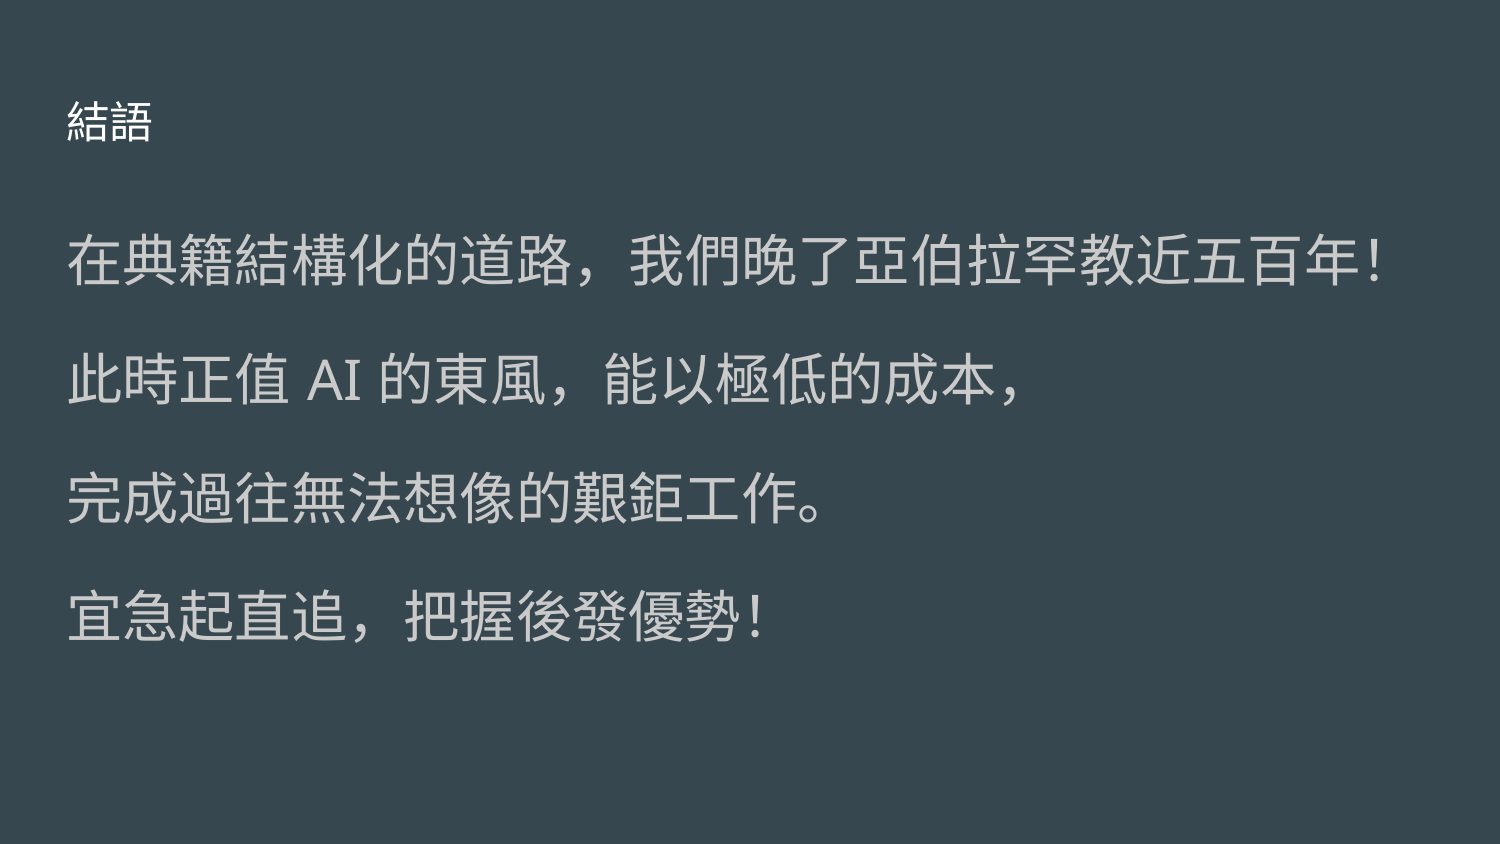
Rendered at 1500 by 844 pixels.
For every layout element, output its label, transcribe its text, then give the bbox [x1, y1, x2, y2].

title 結語 [51, 72, 1449, 167]
list 在典籍結構化的道路，我們晚了亞伯拉罕教近五百年！ 此時正值AI的東風，能以極低的成本， 完成過往無法想像的艱鉅工作。 宜急起直追，把握後發優勢！ [51, 189, 1449, 750]
